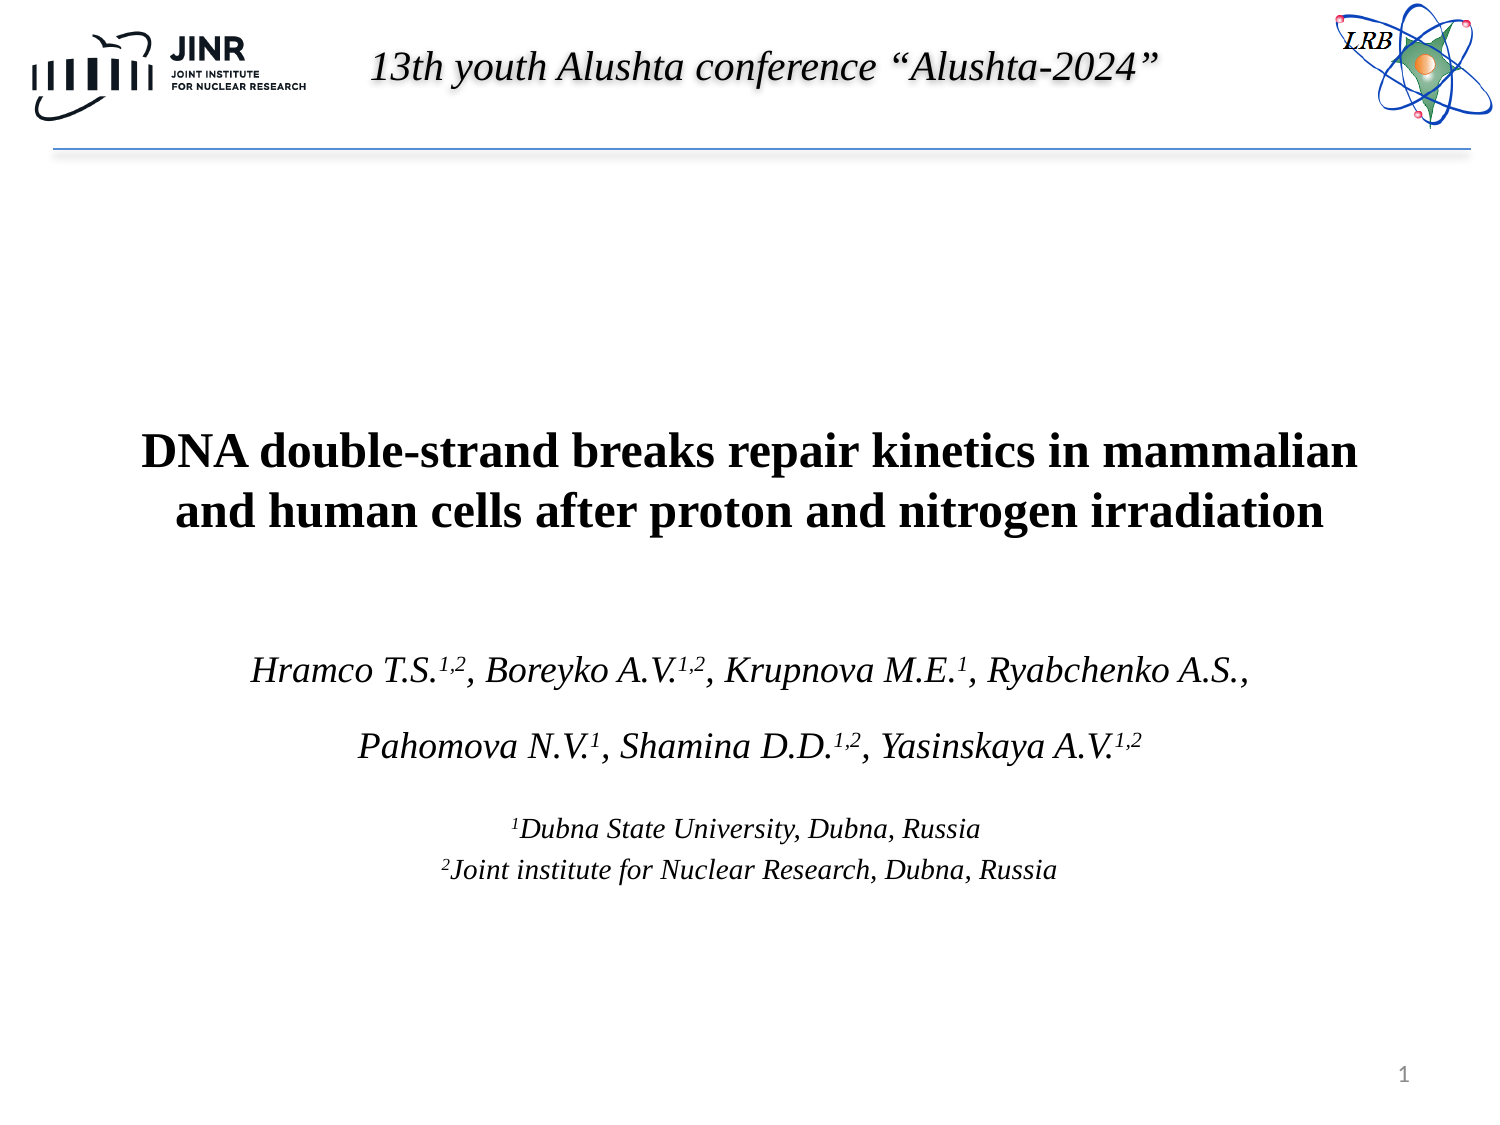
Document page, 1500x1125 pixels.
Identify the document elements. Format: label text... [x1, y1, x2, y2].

slide_number 1 [1074, 1042, 1425, 1103]
picture [1325, 0, 1500, 138]
picture [0, 0, 337, 153]
text_box 13th youth Alushta conference “Alushta-2024” [341, 30, 1320, 96]
title DNA double-strand breaks repair kinetics in mammalian and human cells after proton and nitrogen irradiation [112, 356, 1388, 598]
subtitle Hramco T.S.1,2, Boreyko A.V.1,2, Krupnova M.E.1, Ryabchenko A.S., Pahomova N.V.1, Shamina D.D.1,2, Yasinskaya A.V.1,2 1Dubna State University, Dubna, Russia 2Joint institute for Nuclear Research, Dubna, Russia [225, 605, 1275, 894]
